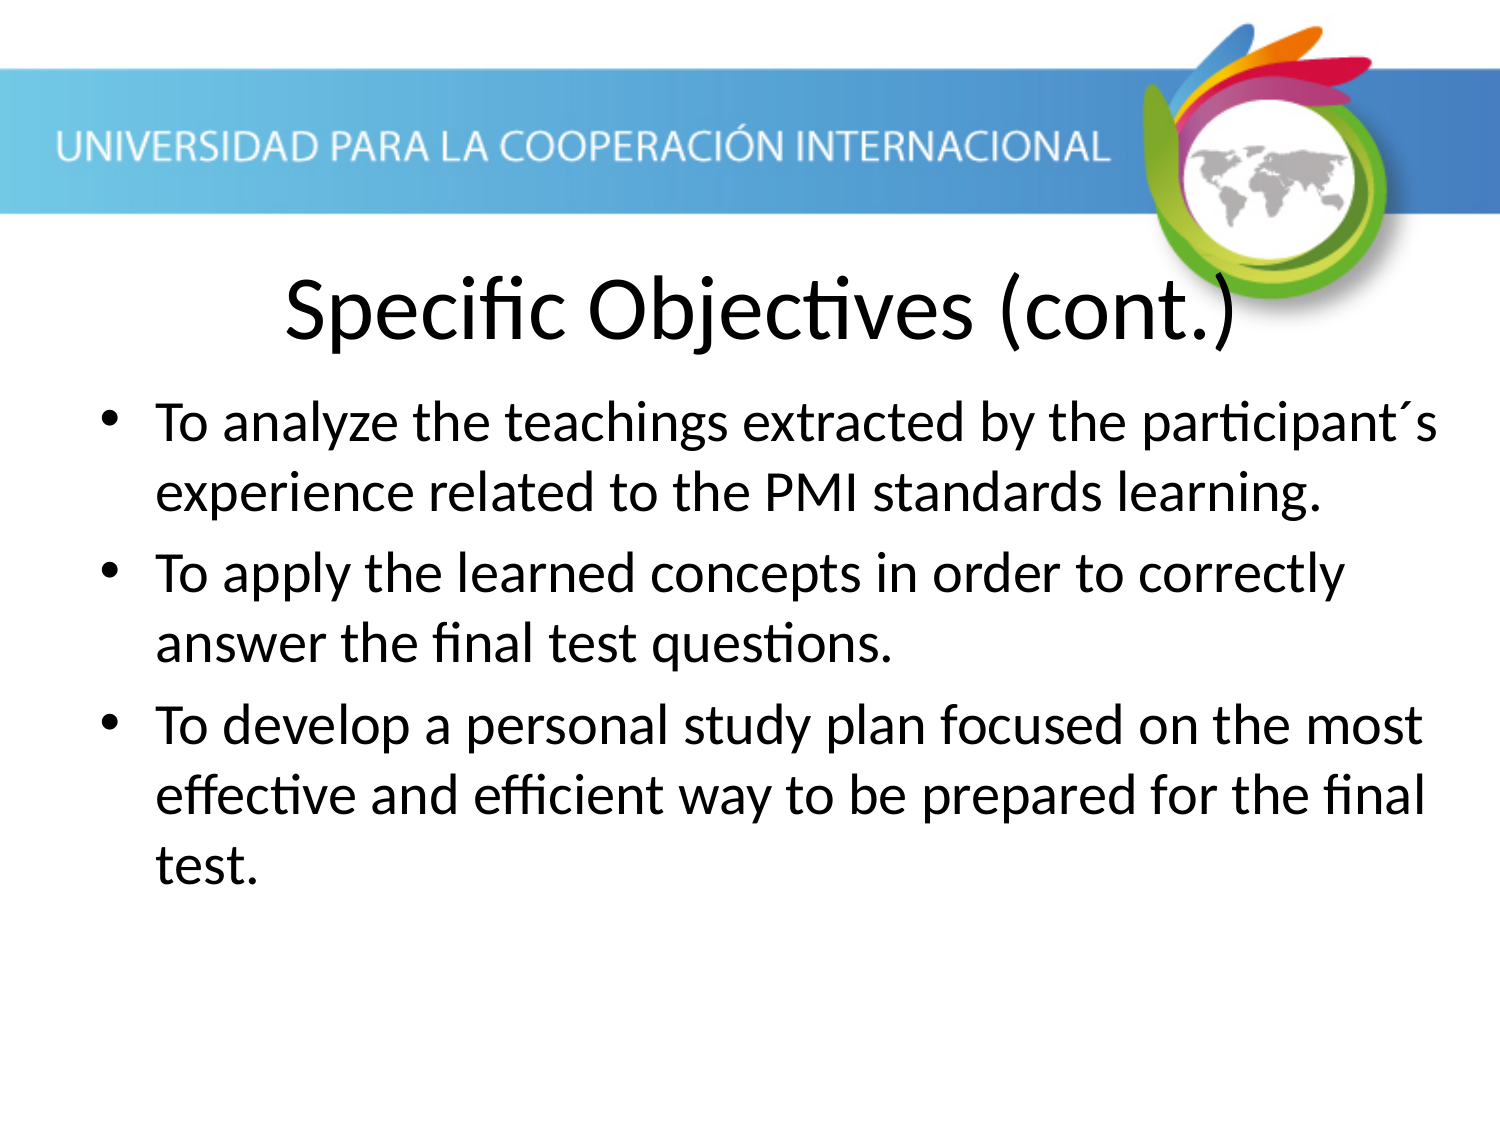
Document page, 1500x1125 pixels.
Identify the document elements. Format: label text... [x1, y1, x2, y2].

picture [0, 0, 1500, 1125]
list To analyze the teachings extracted by the participant´s experience related to the PMI standards learning. To apply the learned concepts in order to correctly answer the final test questions. To develop a personal study plan focused on the most effective and efficient way to be prepared for the final test. [84, 375, 1459, 1071]
title Specific Objectives (cont.) [87, 231, 1438, 374]
